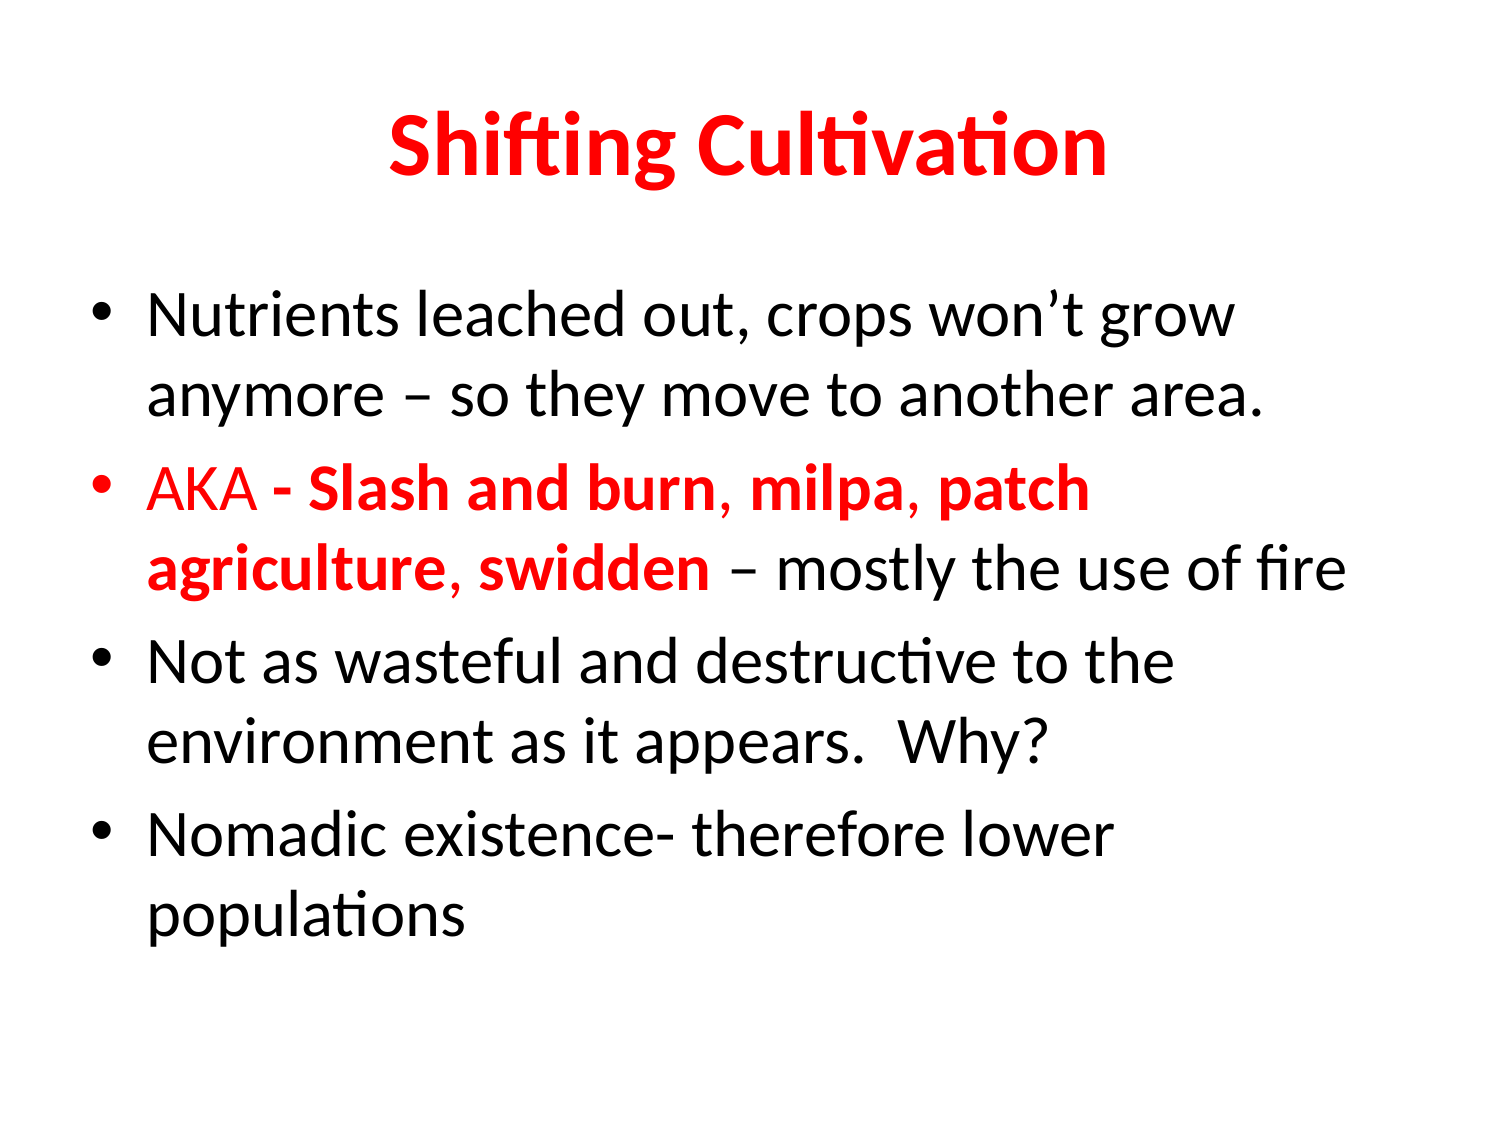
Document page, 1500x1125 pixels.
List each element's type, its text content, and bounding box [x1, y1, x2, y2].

list Nutrients leached out, crops won’t grow anymore – so they move to another area. AKA - Slash and burn, milpa, patch agriculture, swidden – mostly the use of fire Not as wasteful and destructive to the environment as it appears. Why? Nomadic existence- therefore lower populations [75, 262, 1425, 1005]
title Shifting Cultivation [75, 45, 1425, 233]
